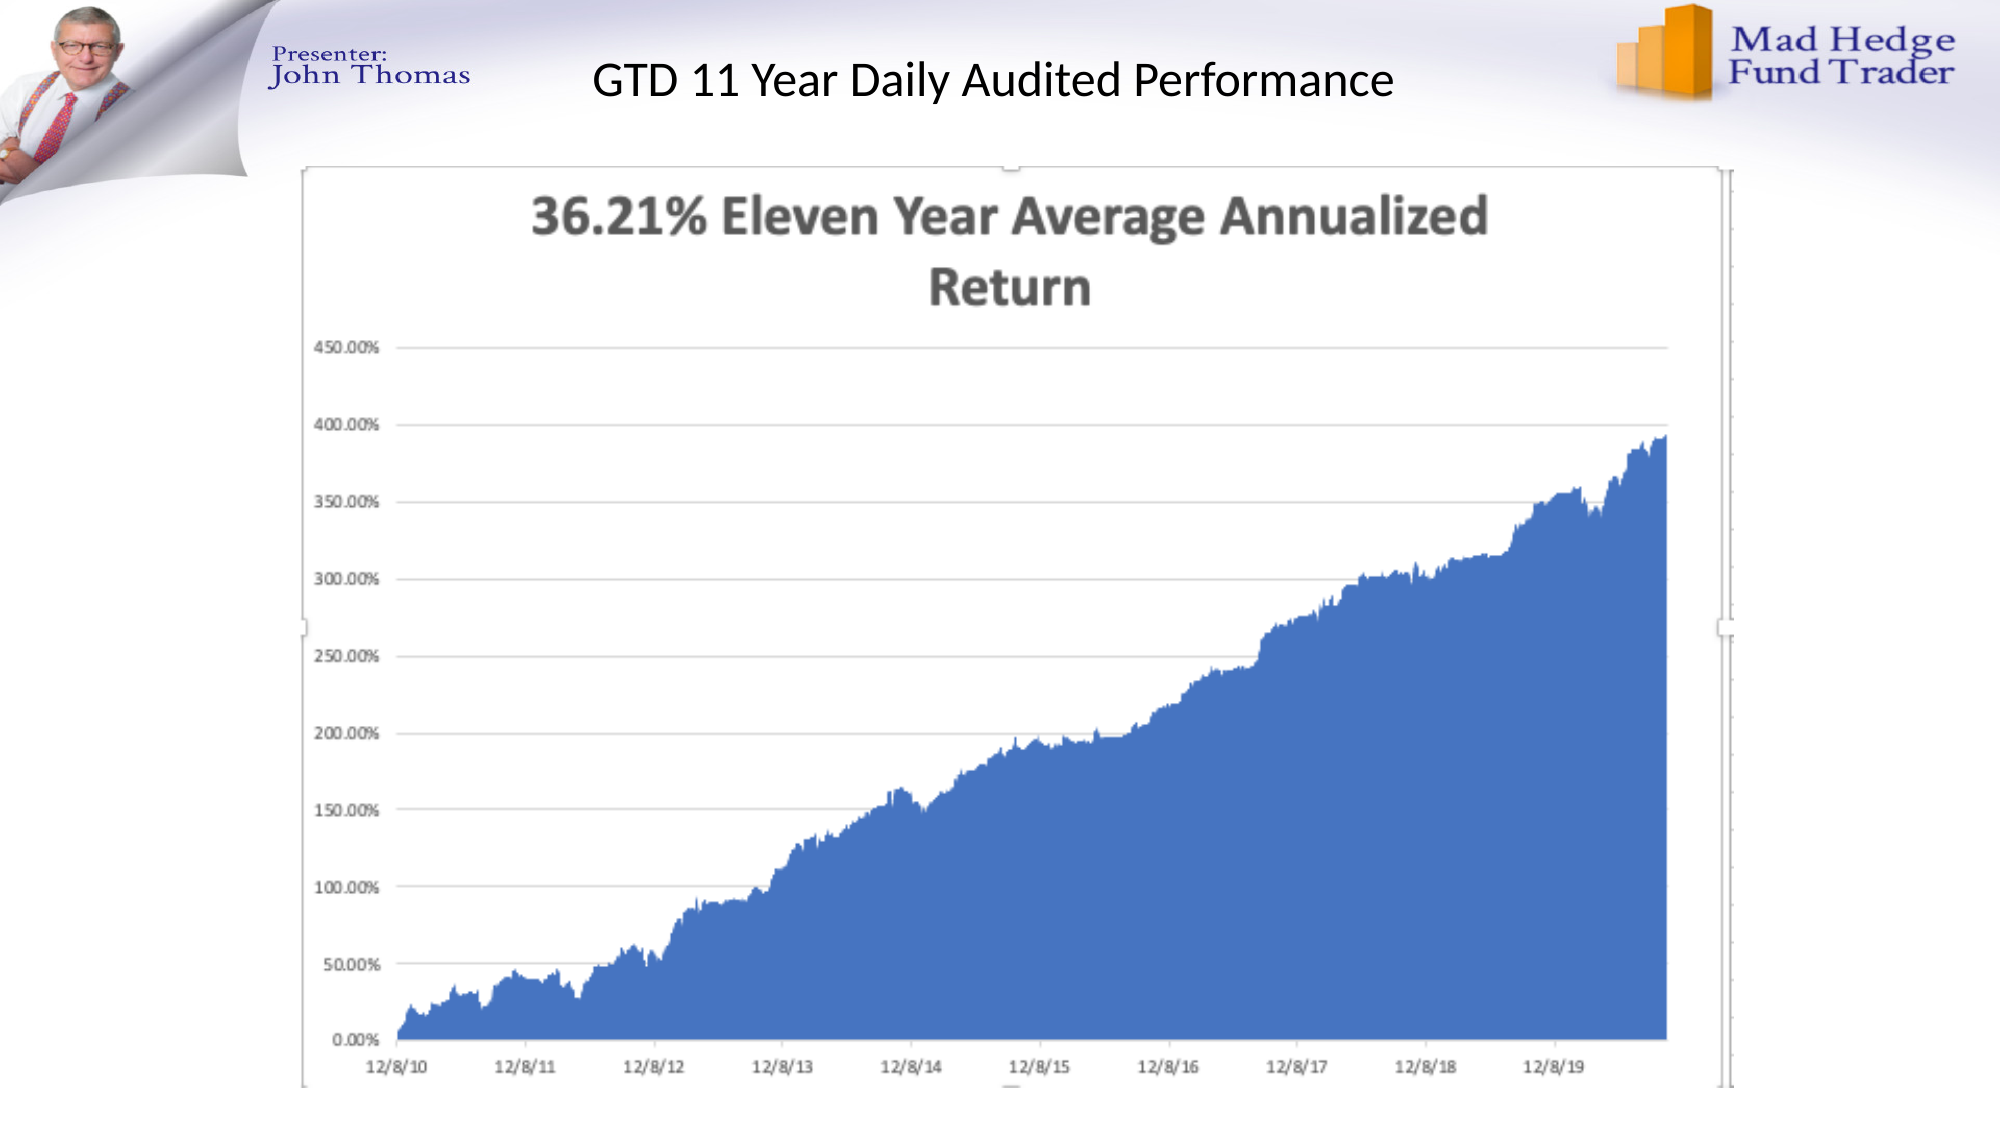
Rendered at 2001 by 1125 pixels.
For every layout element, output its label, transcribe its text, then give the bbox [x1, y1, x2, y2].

text_box GTD 11 Year Daily Audited Performance [287, 37, 1700, 175]
picture [0, 0, 2000, 1088]
